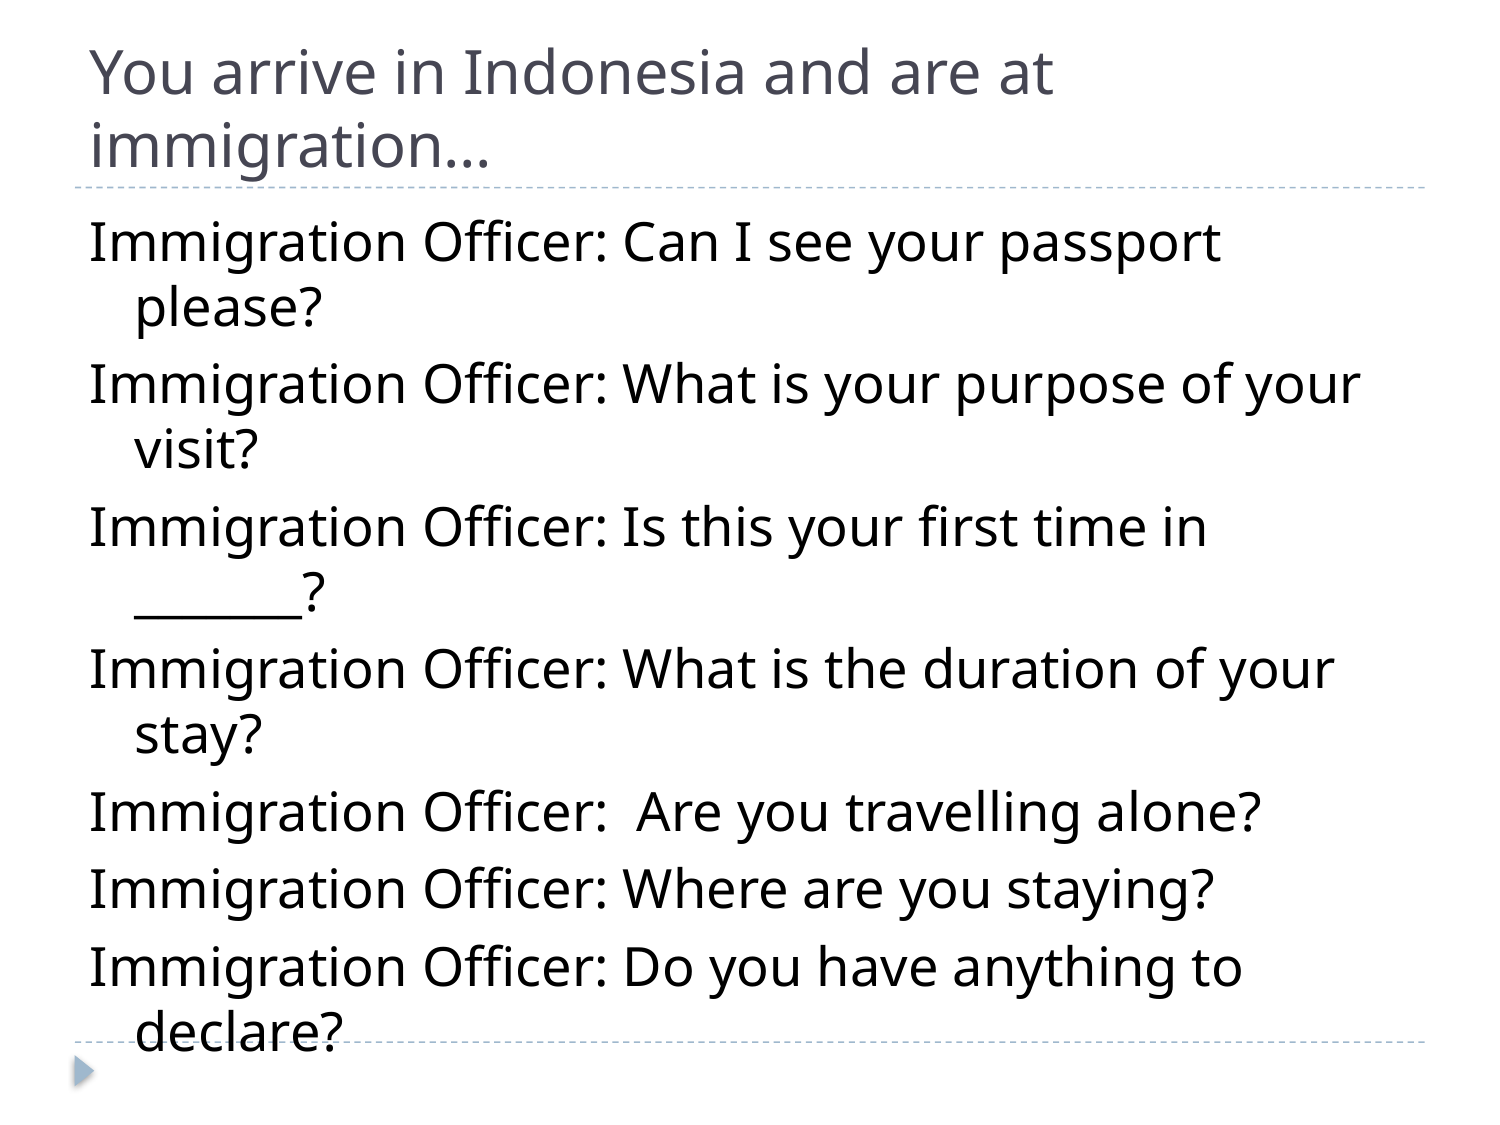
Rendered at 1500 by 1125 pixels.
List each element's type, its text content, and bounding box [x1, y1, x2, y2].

title You arrive in Indonesia and are at immigration… [75, 24, 1425, 188]
list Immigration Officer: Can I see your passport please? Immigration Officer: What is your purpose of your visit? Immigration Officer: Is this your first time in _______? Immigration Officer: What is the duration of your stay? Immigration Officer: Are you travelling alone? Immigration Officer: Where are you staying? Immigration Officer: Do you have anything to declare? [75, 200, 1425, 1010]
